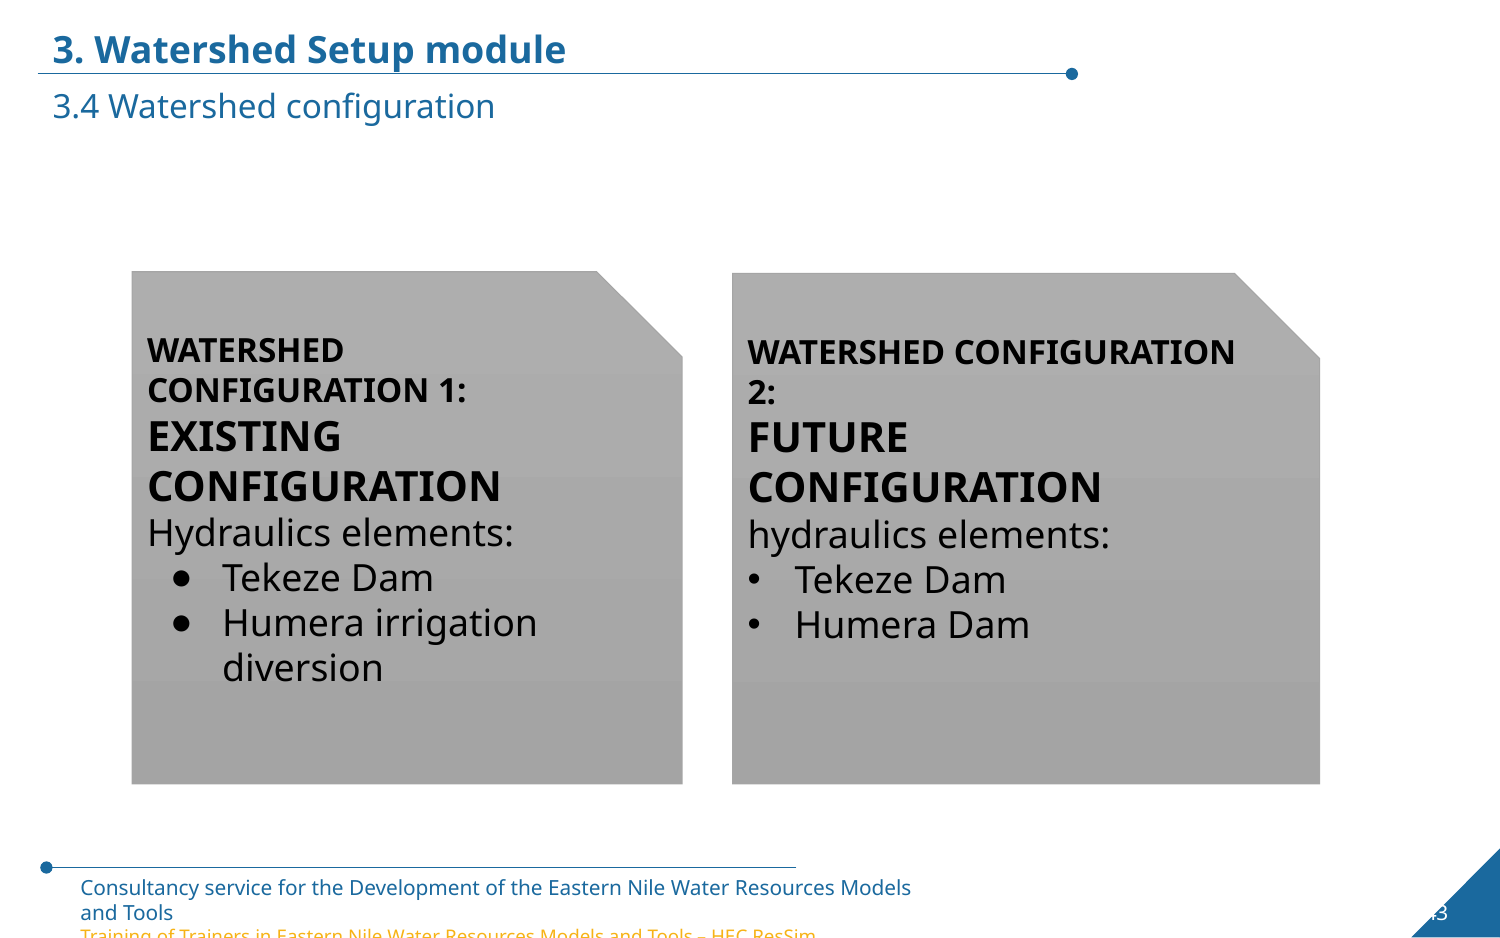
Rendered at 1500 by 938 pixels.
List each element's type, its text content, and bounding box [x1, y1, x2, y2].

text_box WATERSHED CONFIGURATION 1: EXISTING CONFIGURATION Hydraulics elements: Tekeze Dam Humera irrigation diversion [131, 271, 683, 785]
text_box WATERSHED CONFIGURATION 2: FUTURE CONFIGURATION hydraulics elements: Tekeze Dam Humera Dam [732, 272, 1321, 785]
list 3.4 Watershed configuration [37, 69, 1272, 146]
list 3. Watershed Setup module [37, 13, 1272, 69]
